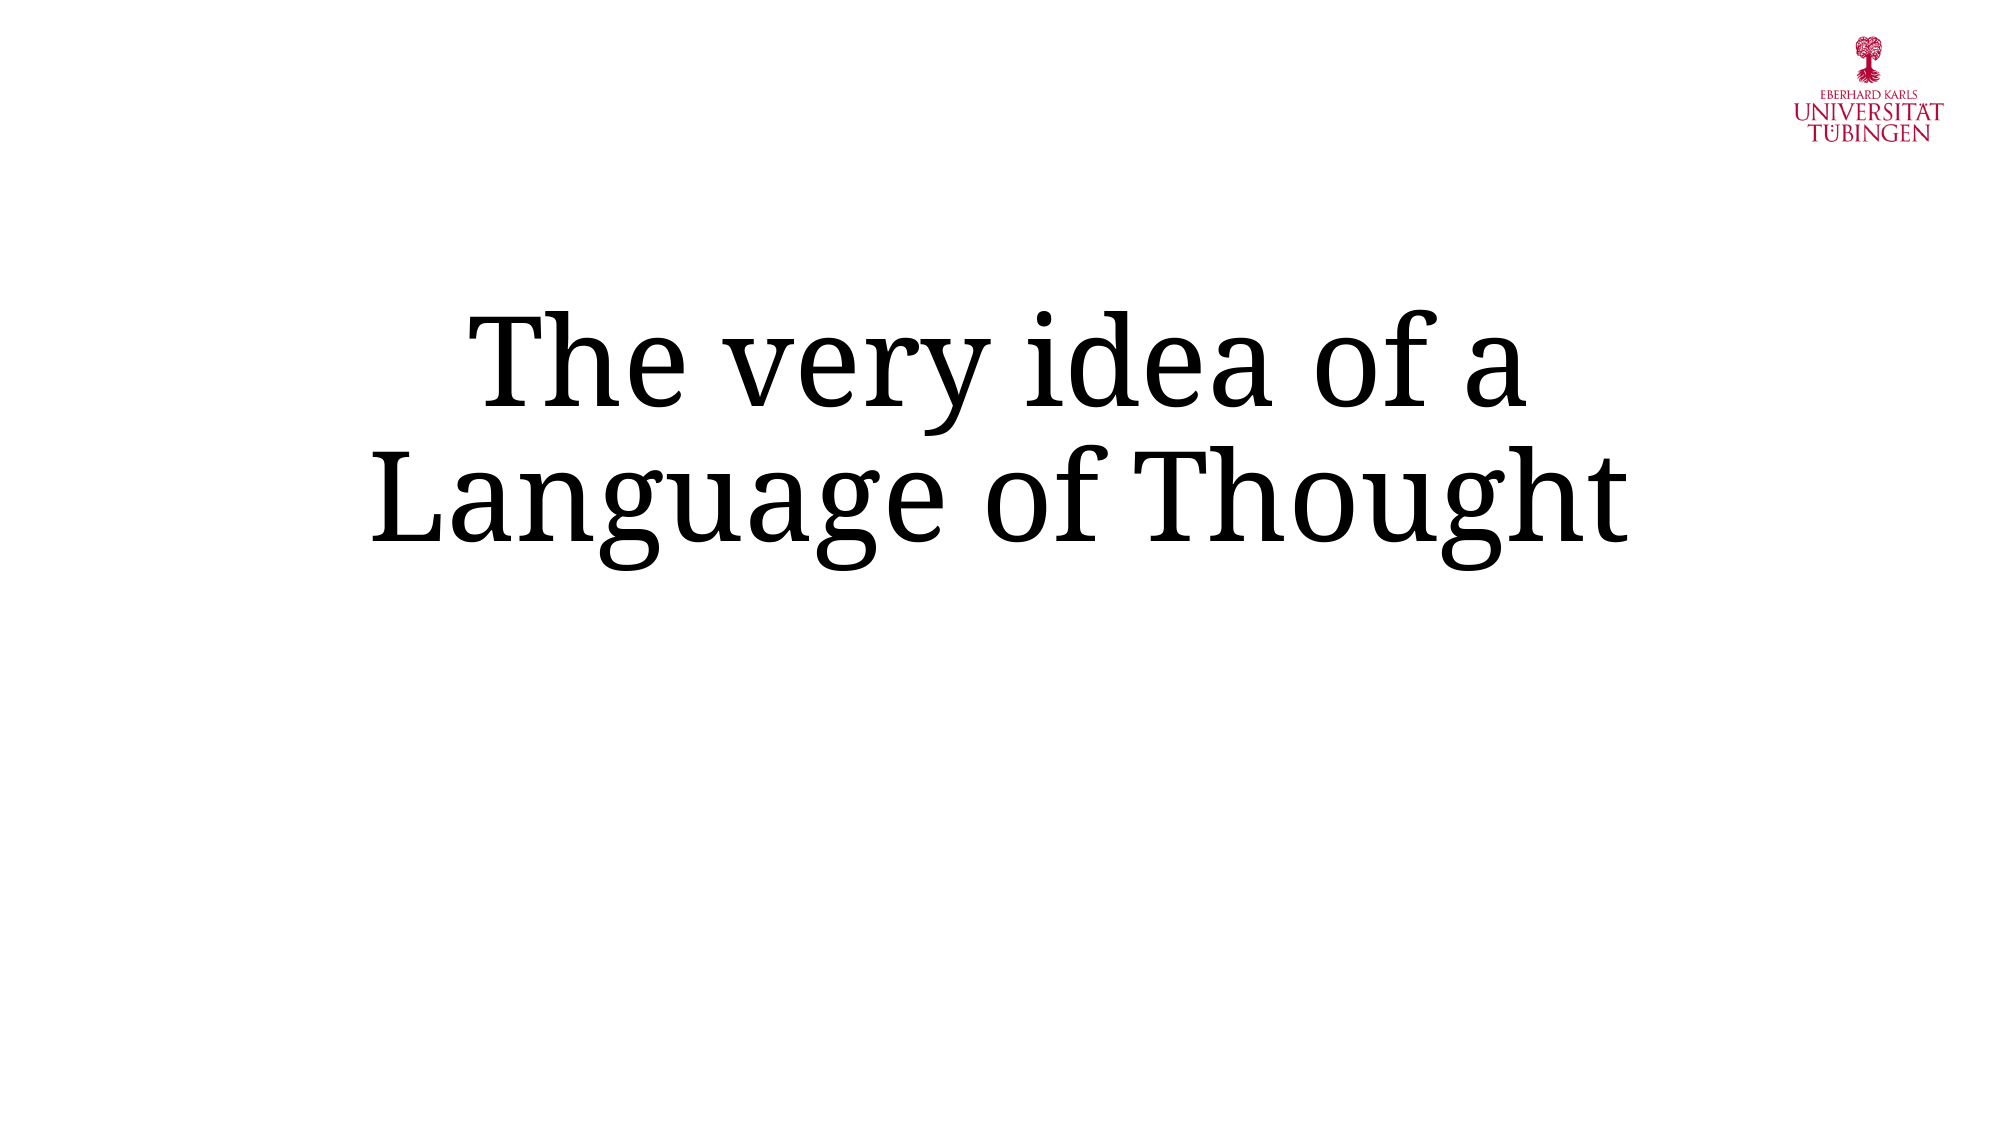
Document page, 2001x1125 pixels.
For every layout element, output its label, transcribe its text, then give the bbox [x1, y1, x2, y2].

picture [1790, 33, 1947, 145]
title The very idea of a Language of Thought [249, 184, 1750, 576]
